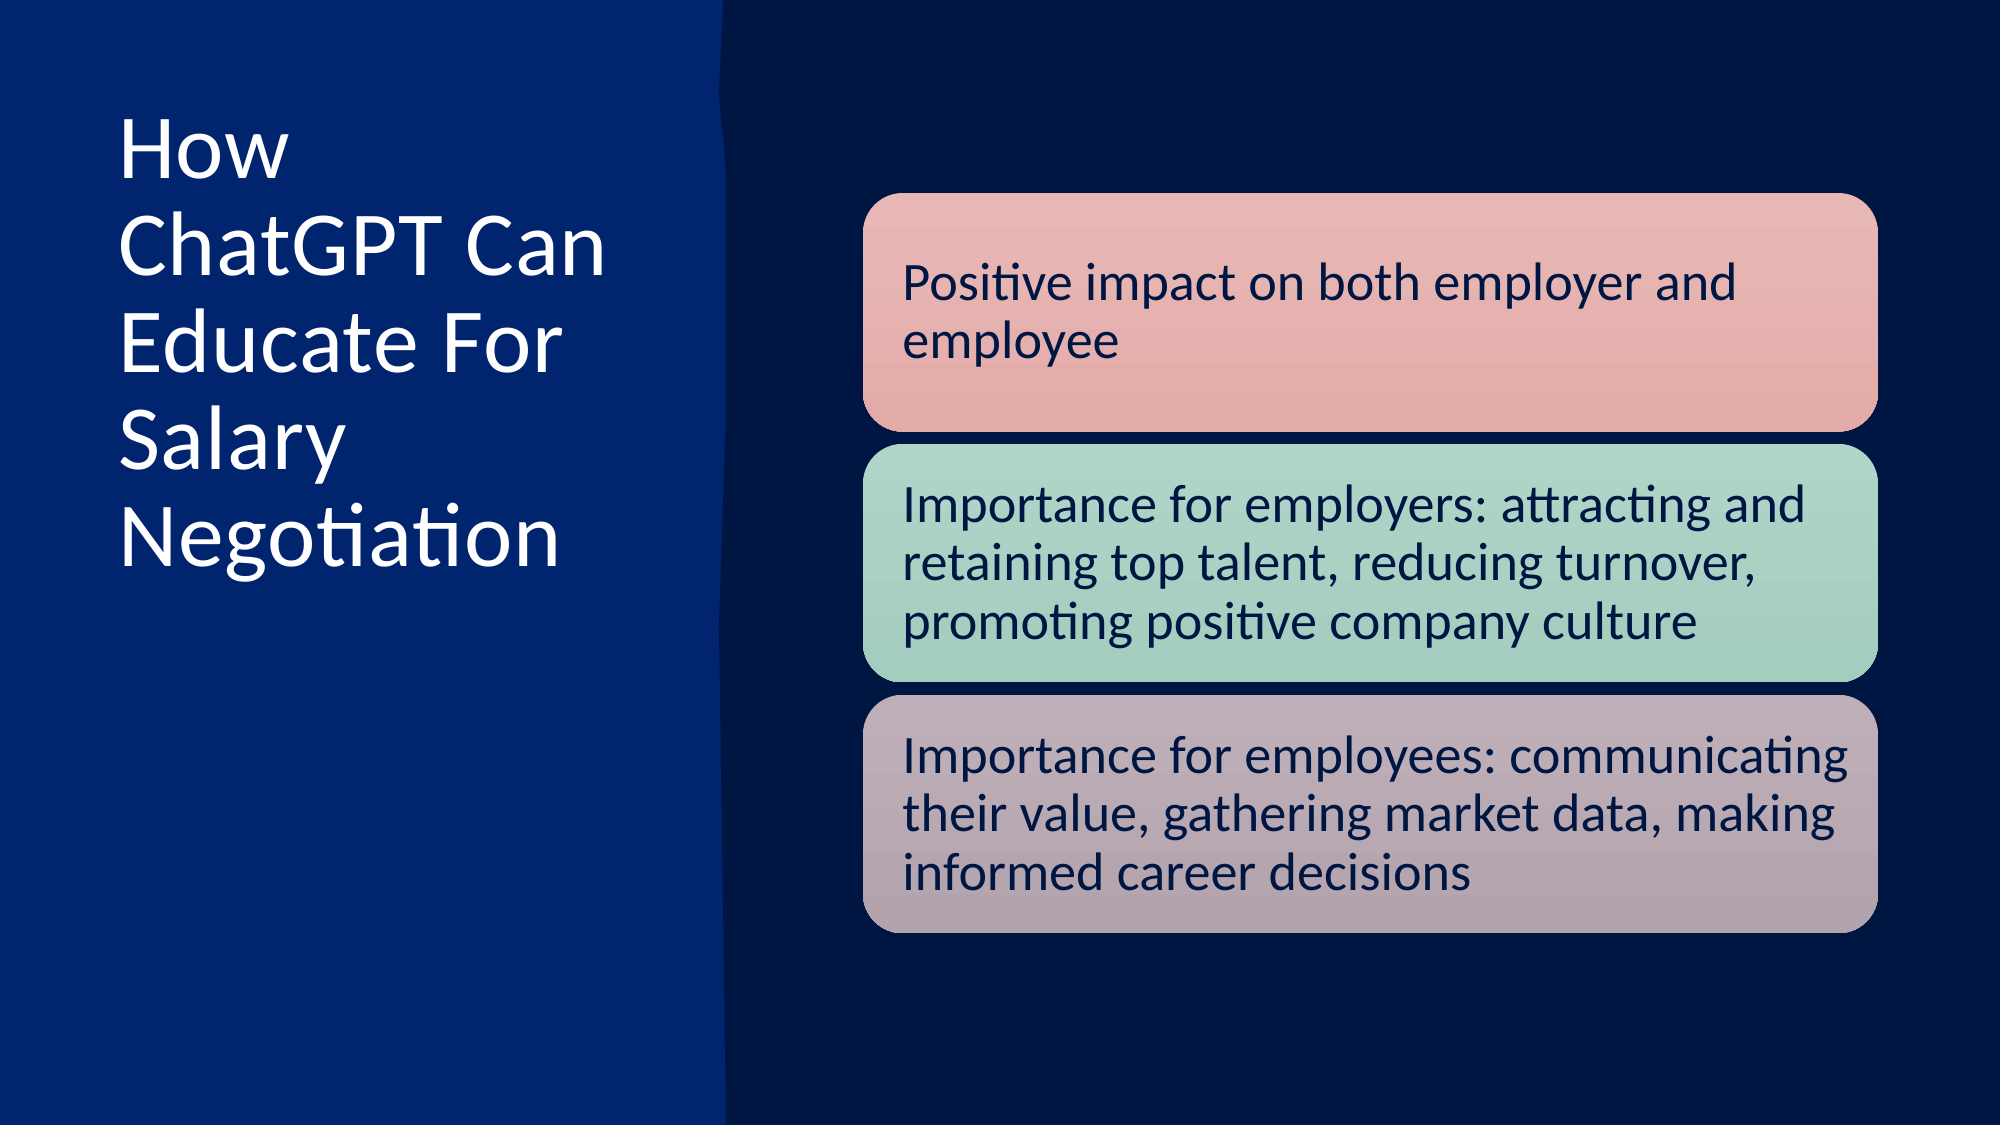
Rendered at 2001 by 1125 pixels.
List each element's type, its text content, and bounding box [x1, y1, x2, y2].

text_box [717, 0, 2000, 1125]
text_box [0, 0, 724, 1125]
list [862, 119, 1879, 1007]
title How ChatGPT Can Educate For Salary Negotiation [118, 101, 628, 1006]
